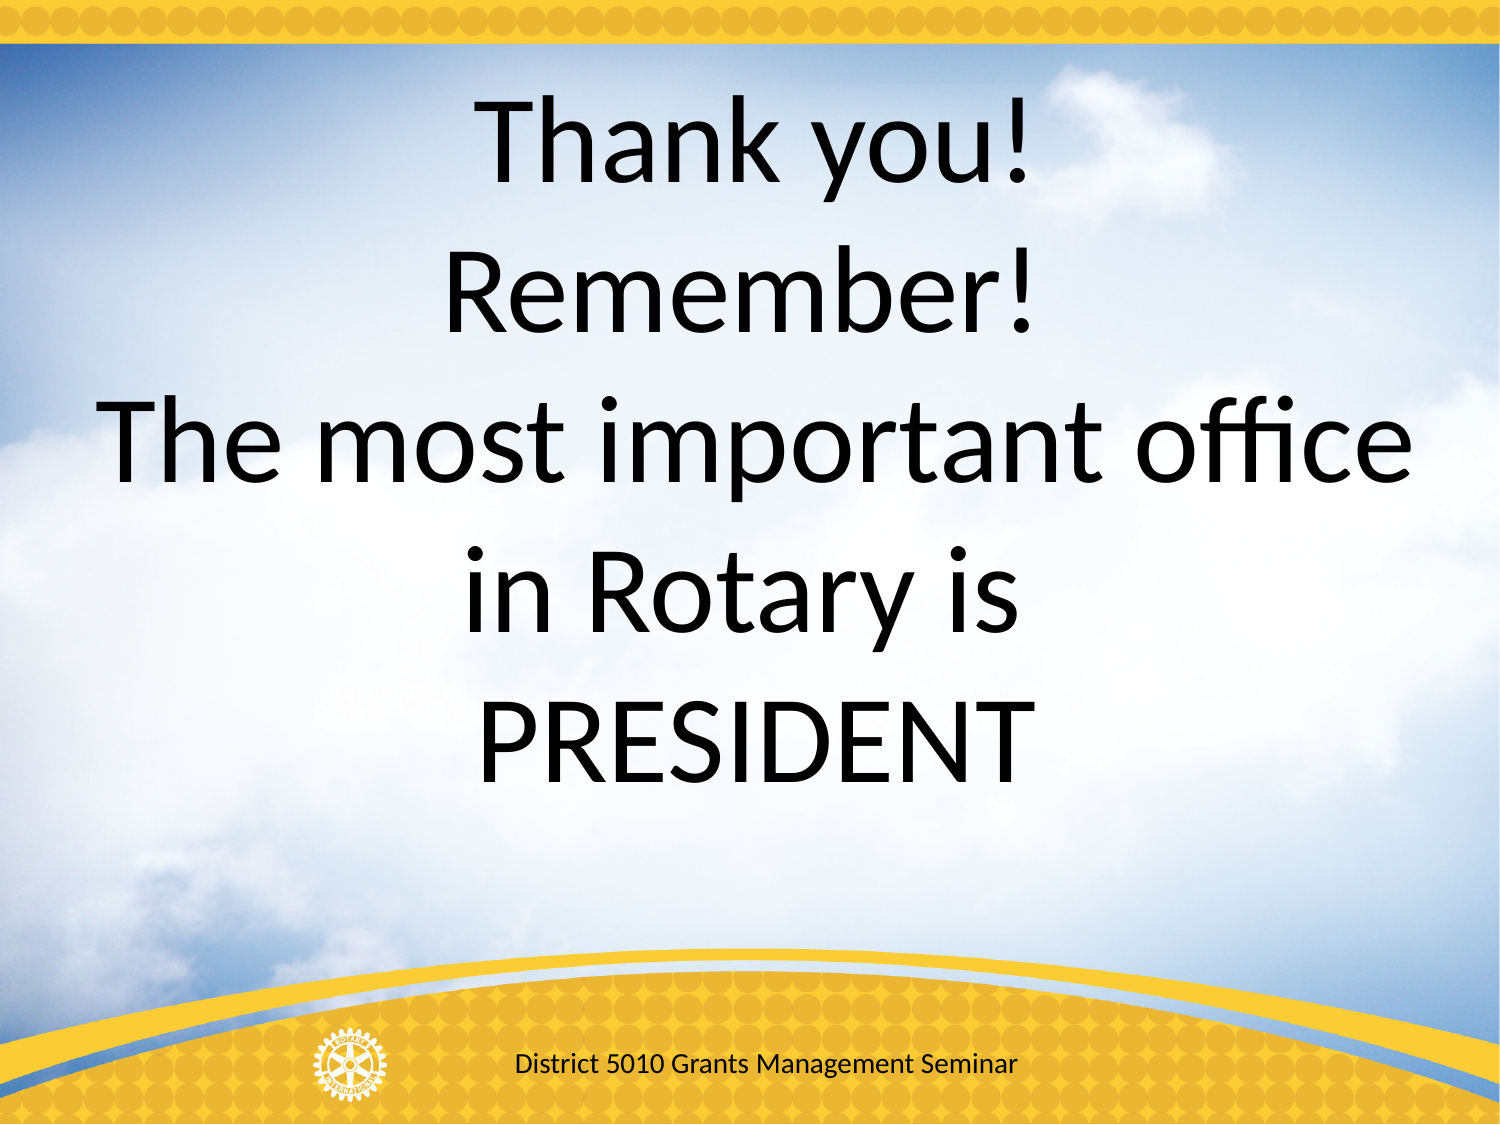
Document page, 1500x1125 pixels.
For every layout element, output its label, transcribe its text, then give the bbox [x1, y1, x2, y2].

picture [0, 0, 1500, 1124]
text_box Thank you! Remember! The most important office in Rotary is PRESIDENT [62, 49, 1450, 815]
